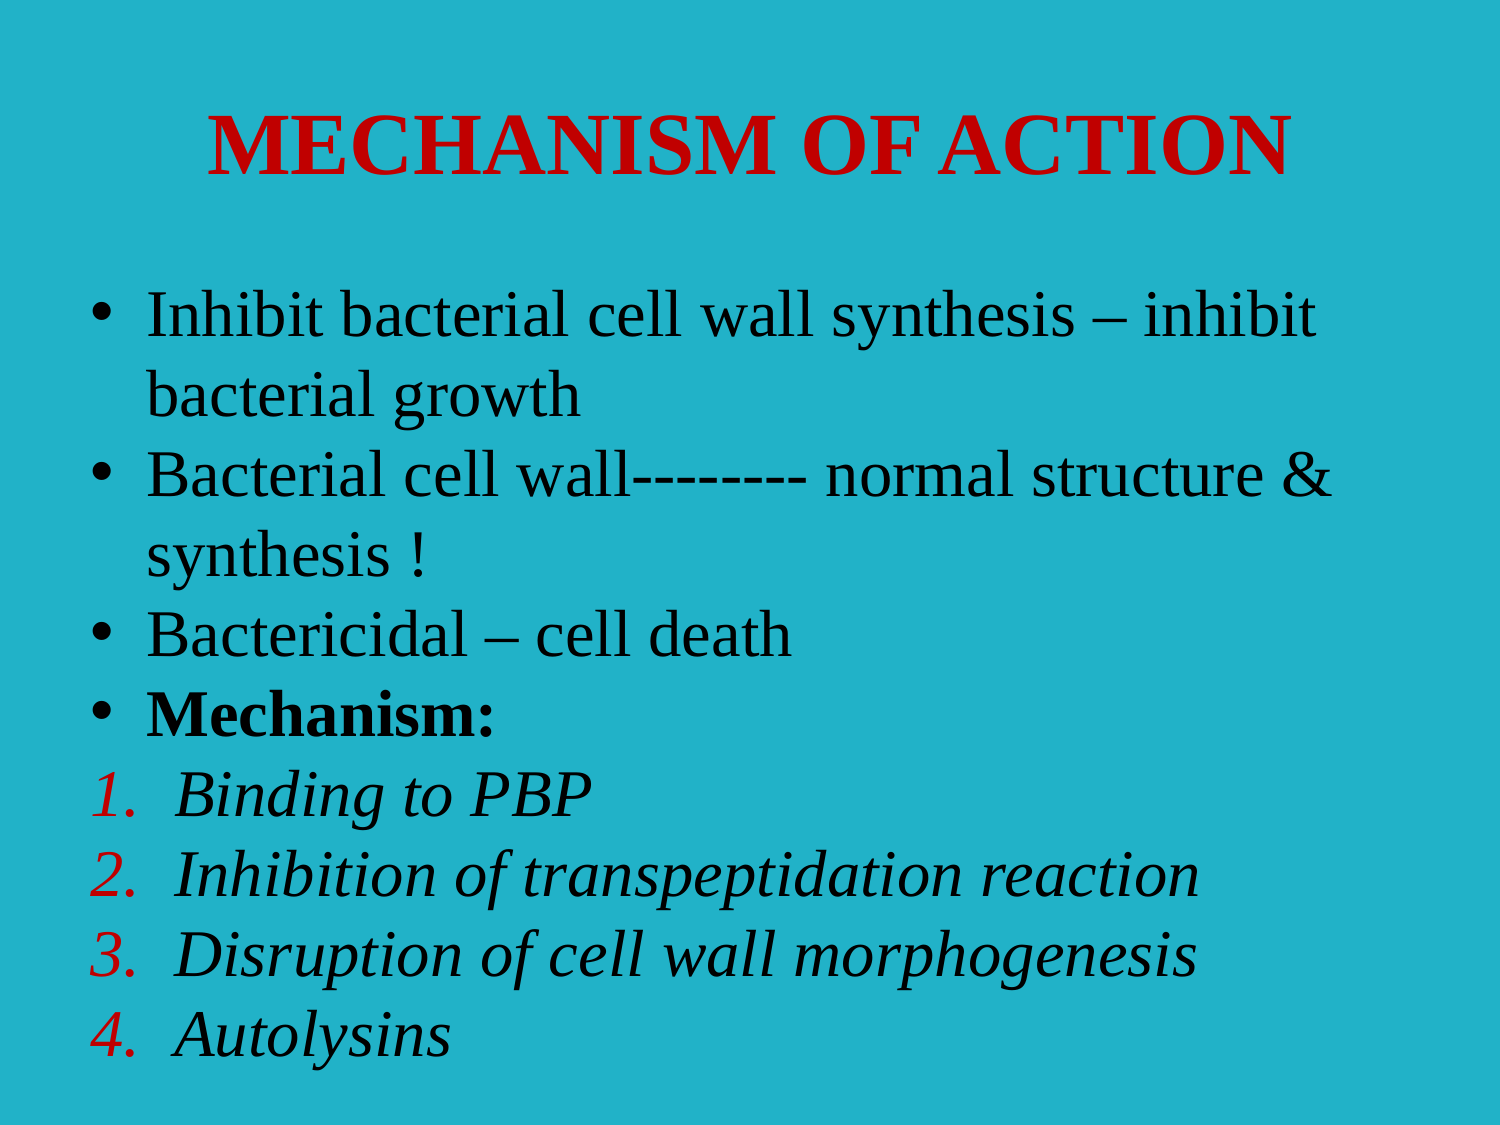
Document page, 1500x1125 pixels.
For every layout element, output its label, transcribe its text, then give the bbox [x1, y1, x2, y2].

title MECHANISM OF ACTION [75, 45, 1425, 233]
list Inhibit bacterial cell wall synthesis – inhibit bacterial growth Bacterial cell wall-------- normal structure & synthesis ! Bactericidal – cell death Mechanism: Binding to PBP Inhibition of transpeptidation reaction Disruption of cell wall morphogenesis Autolysins [75, 262, 1425, 1005]
